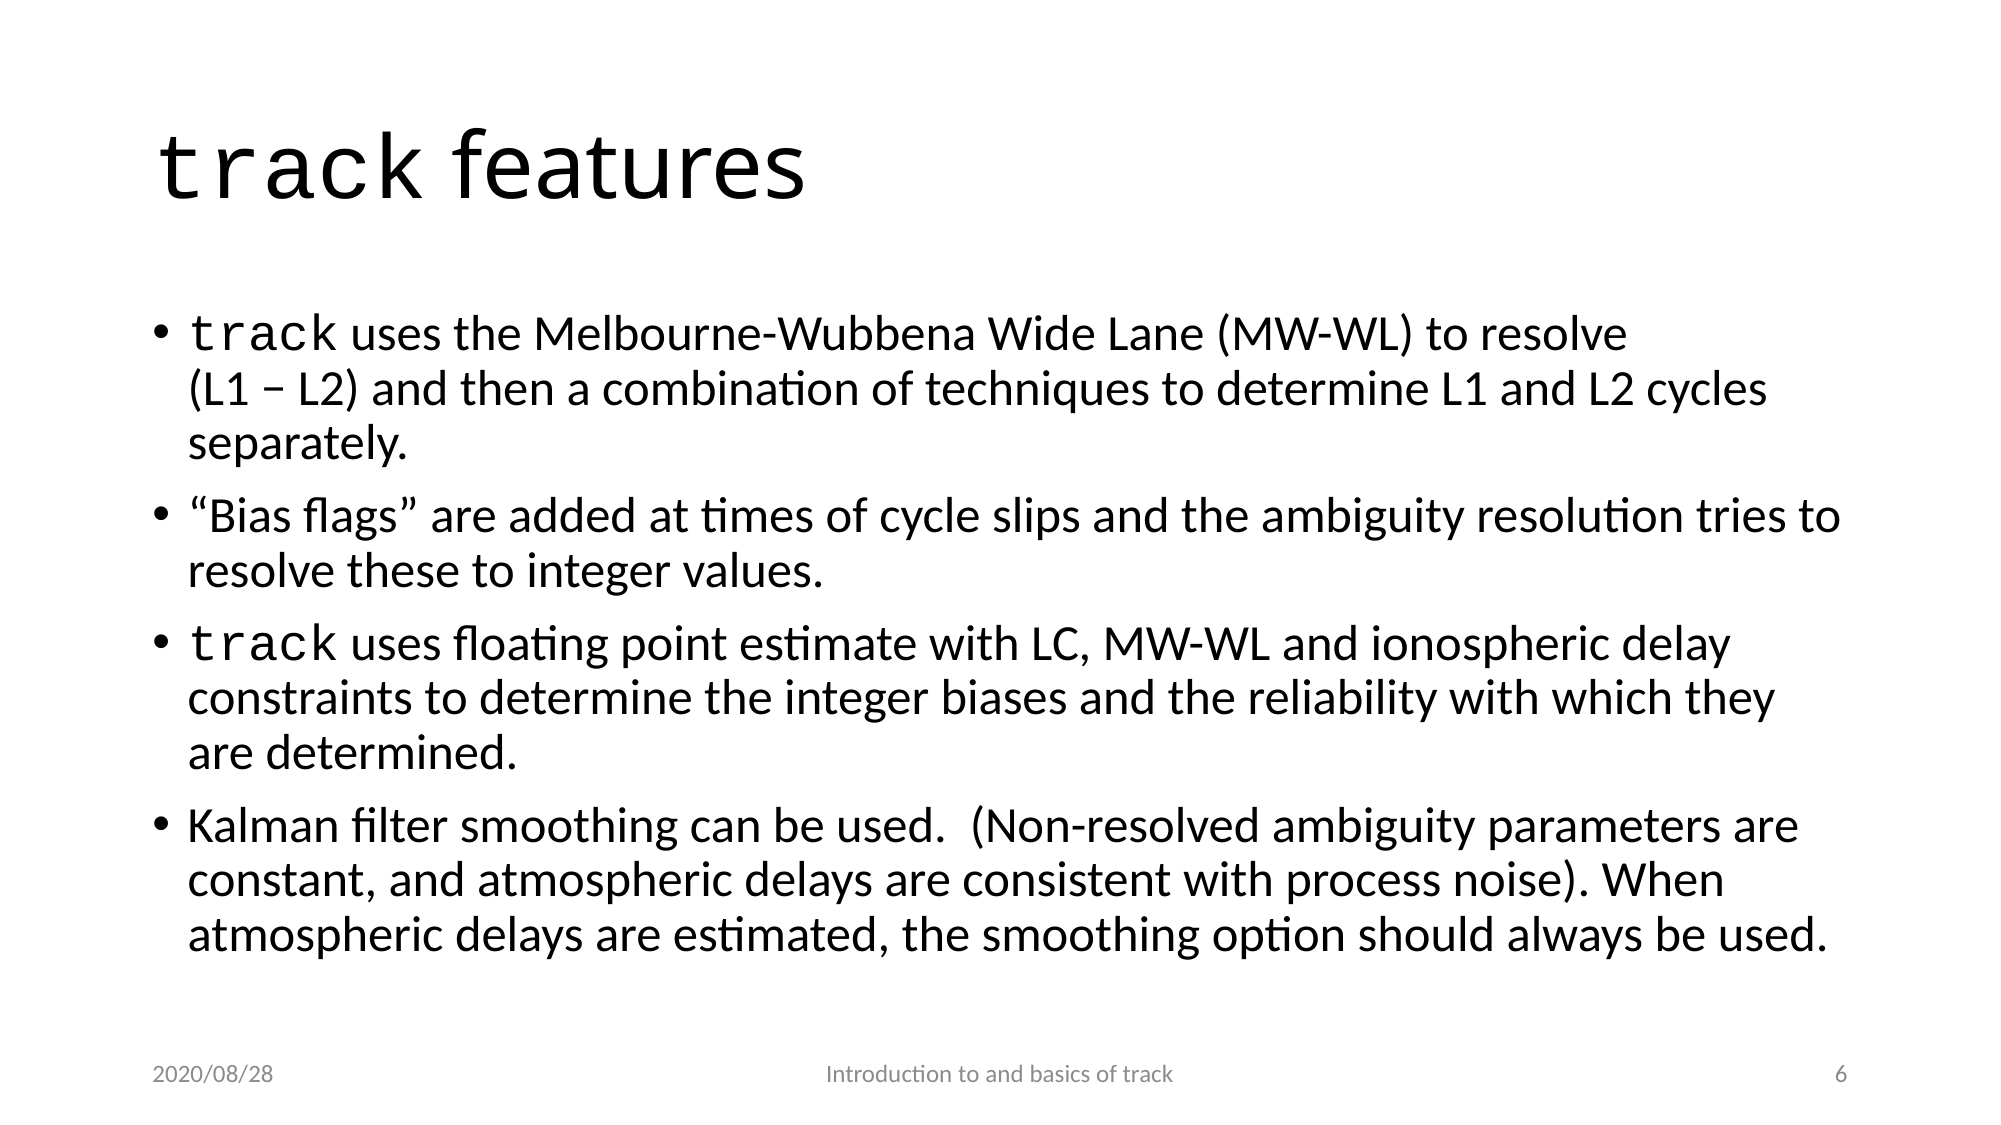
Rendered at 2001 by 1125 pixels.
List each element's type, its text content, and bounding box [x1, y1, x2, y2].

list track uses the Melbourne-Wubbena Wide Lane (MW-WL) to resolve (L1 − L2) and then a combination of techniques to determine L1 and L2 cycles separately. “Bias flags” are added at times of cycle slips and the ambiguity resolution tries to resolve these to integer values. track uses floating point estimate with LC, MW-WL and ionospheric delay constraints to determine the integer biases and the reliability with which they are determined. Kalman filter smoothing can be used. (Non-resolved ambiguity parameters are constant, and atmospheric delays are consistent with process noise). When atmospheric delays are estimated, the smoothing option should always be used. [137, 299, 1863, 1014]
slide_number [137, 1042, 588, 1103]
title track features [137, 59, 1863, 278]
slide_number 5 [1412, 1042, 1863, 1103]
footer Introduction to and basics of track [662, 1042, 1338, 1103]
